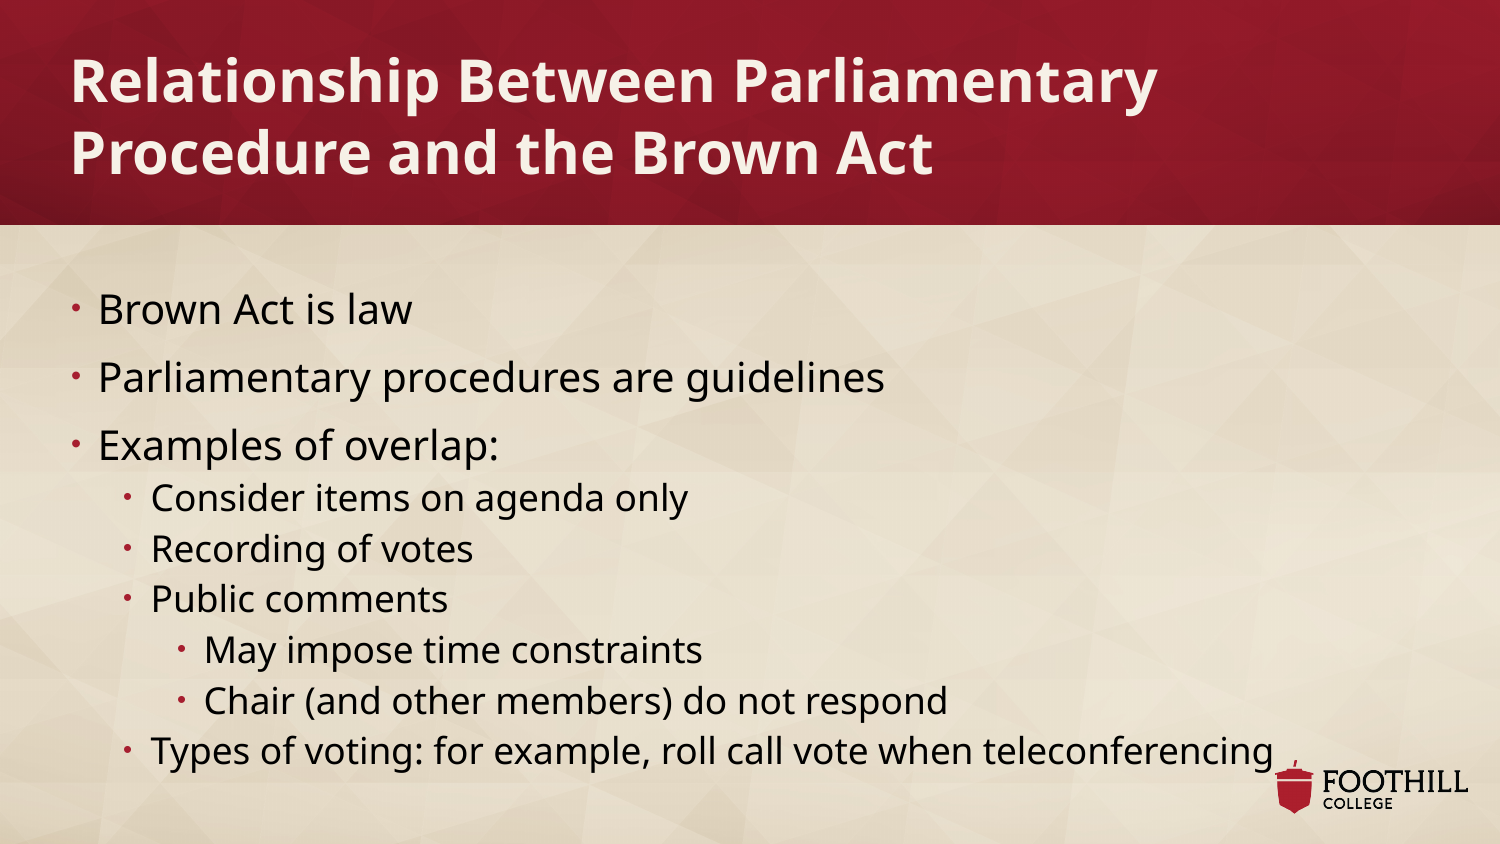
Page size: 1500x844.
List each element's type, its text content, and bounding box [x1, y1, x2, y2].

picture [0, 0, 1500, 844]
title Relationship Between Parliamentary Procedure and the Brown Act [58, 37, 1455, 192]
list Brown Act is law Parliamentary procedures are guidelines Examples of overlap: Consider items on agenda only Recording of votes Public comments May impose time constraints Chair (and other members) do not respond Types of voting: for example, roll call vote when teleconferencing [58, 277, 1390, 784]
